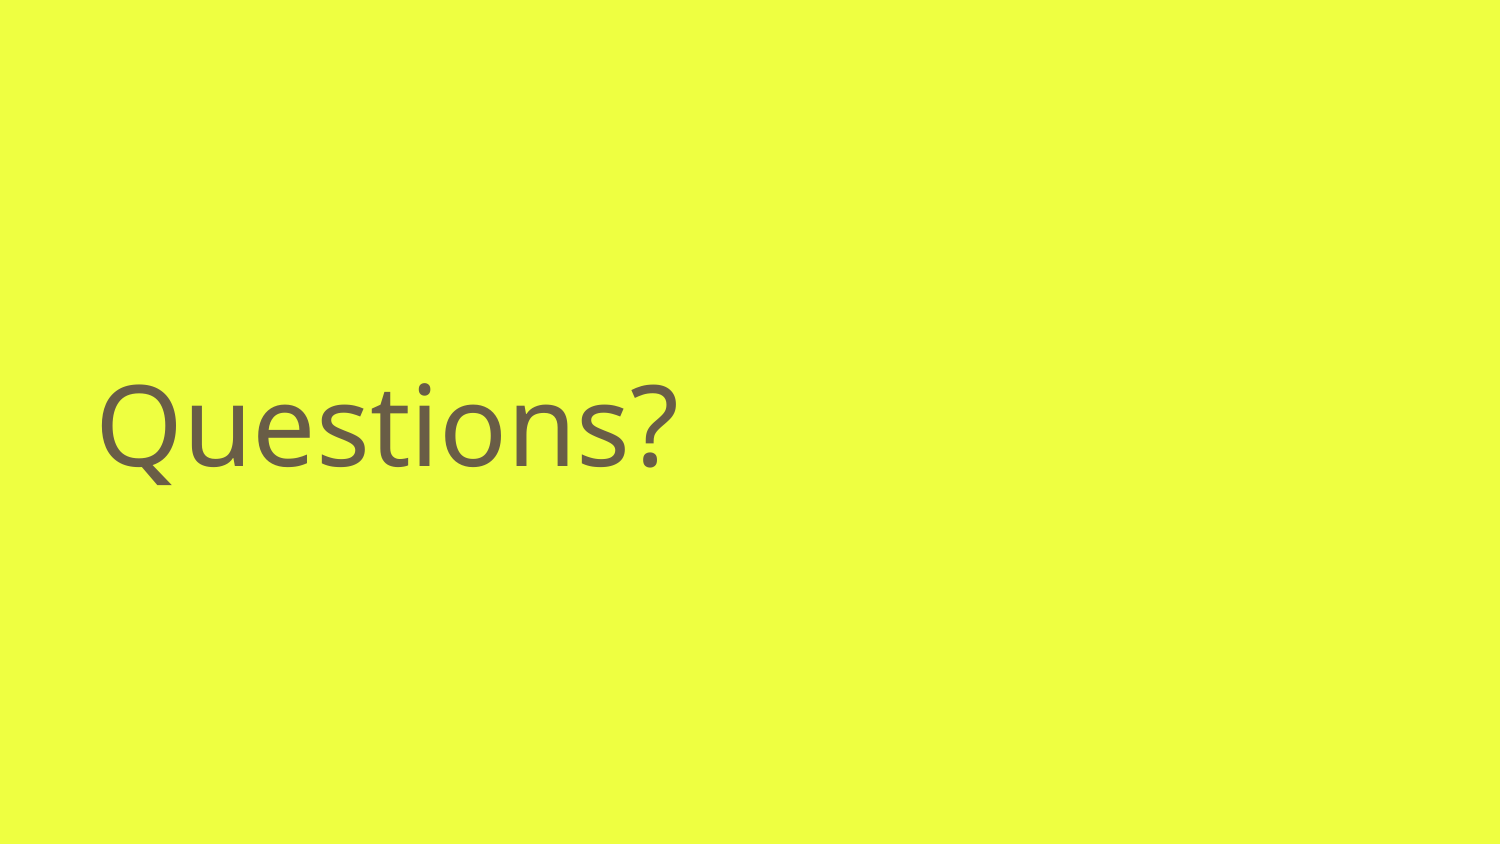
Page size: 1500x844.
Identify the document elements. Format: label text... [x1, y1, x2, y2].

title Questions? [80, 86, 1002, 758]
